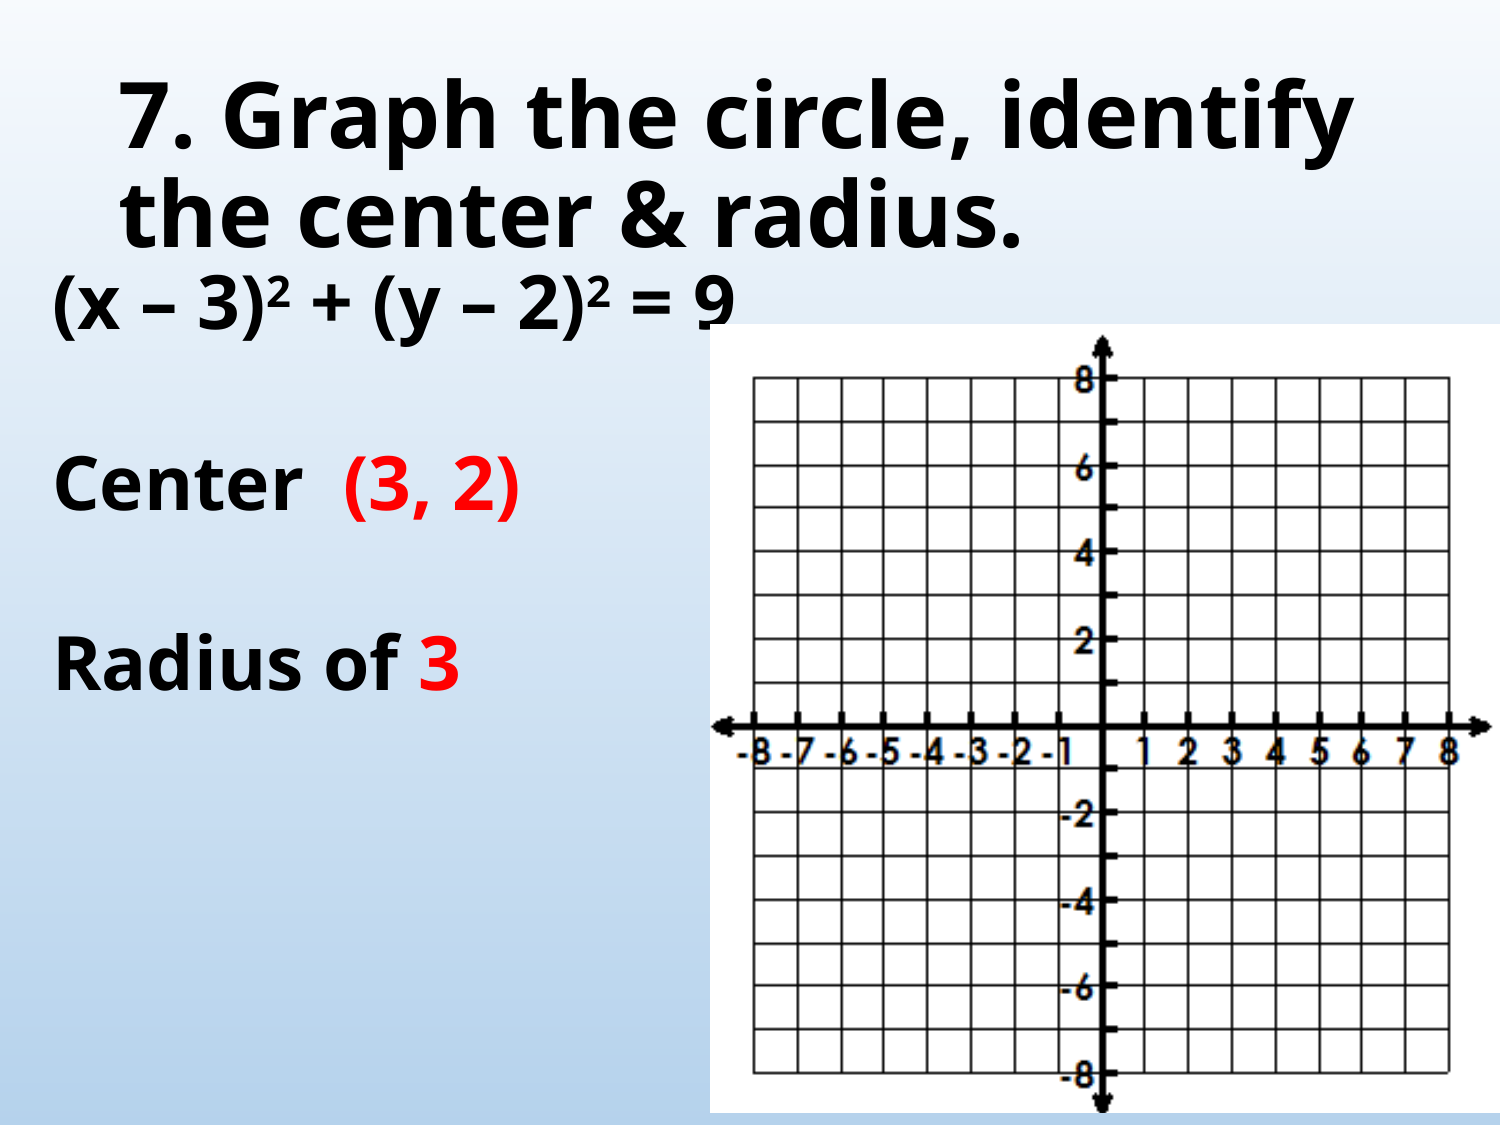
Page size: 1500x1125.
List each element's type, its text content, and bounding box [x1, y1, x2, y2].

picture [710, 324, 1500, 1113]
text_box (x – 3)2 + (y – 2)2 = 9 Center (3, 2) Radius of 3 [37, 247, 925, 713]
title 7. Graph the circle, identify the center & radius. [103, 59, 1397, 278]
